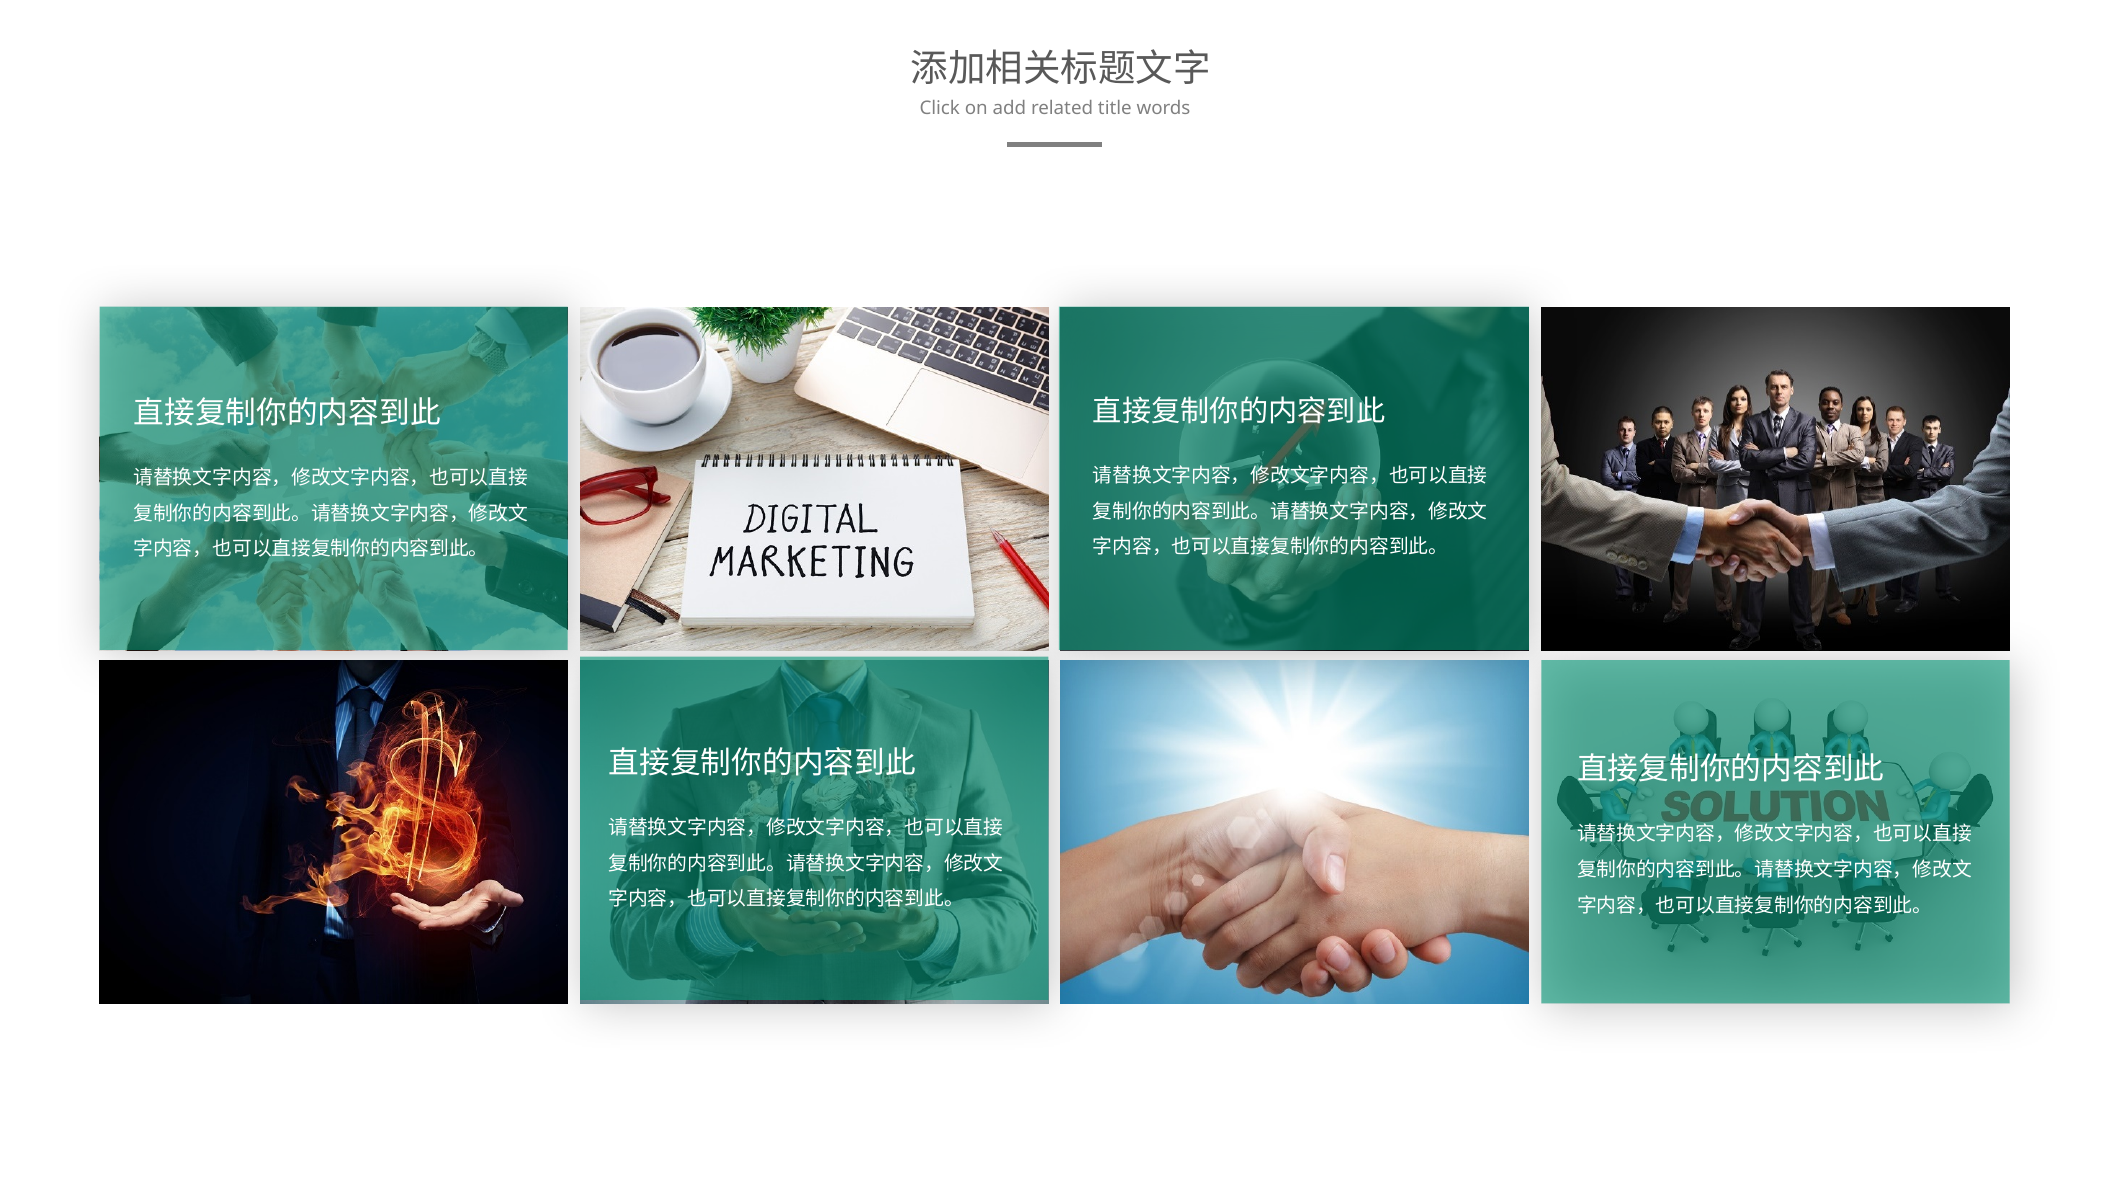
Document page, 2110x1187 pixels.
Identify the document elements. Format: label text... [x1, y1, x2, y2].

picture [99, 307, 568, 651]
text_box 添加相关标题文字 [877, 37, 1245, 95]
picture [1541, 660, 2010, 1004]
picture [580, 660, 1049, 1004]
picture [580, 307, 1049, 651]
text_box Click on add related title words [877, 89, 1232, 124]
picture [1060, 660, 1529, 1004]
picture [1541, 307, 2010, 651]
picture [99, 660, 568, 1004]
text_box [579, 656, 1040, 1001]
picture [1060, 307, 1529, 651]
